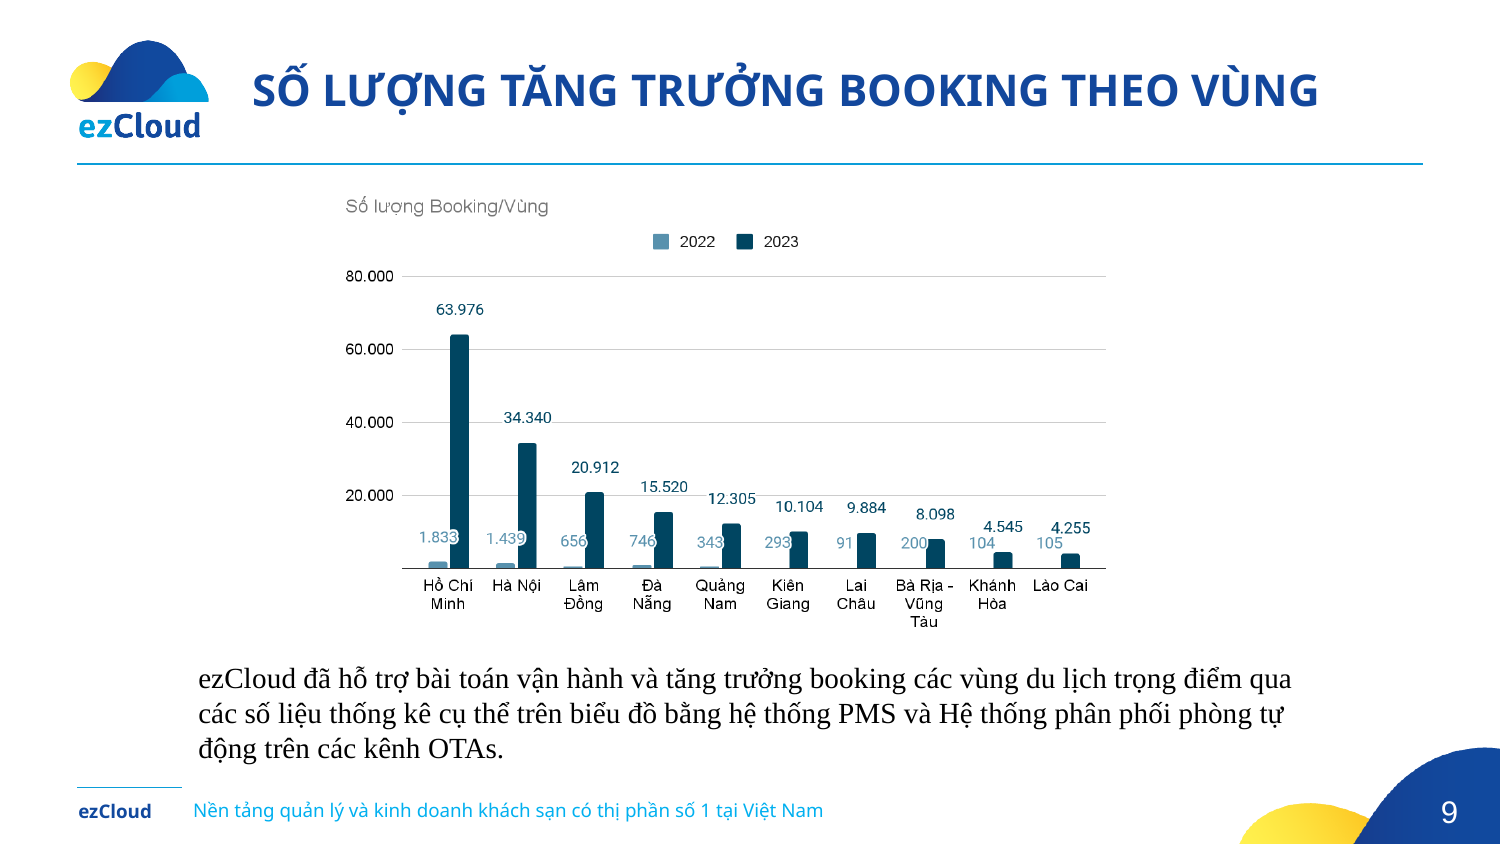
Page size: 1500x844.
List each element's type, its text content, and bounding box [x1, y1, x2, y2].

picture [1239, 747, 1500, 844]
picture [319, 170, 1131, 655]
picture [69, 40, 209, 138]
text_box ezCloud [67, 796, 194, 827]
text_box ezCloud đã hỗ trợ bài toán vận hành và tăng trưởng booking các vùng du lịch trọng điểm qua các số liệu thống kê cụ thể trên biểu đồ bằng hệ thống PMS và Hệ thống phân phối phòng tự động trên các kênh OTAs. [187, 648, 1313, 776]
text_box Nền tảng quản lý và kinh doanh khách sạn có thị phần số 1 tại Việt Nam [194, 796, 836, 827]
title SỐ LƯỢNG TĂNG TRƯỞNG BOOKING THEO VÙNG [241, 33, 1404, 122]
slide_number 9 [1436, 785, 1484, 825]
